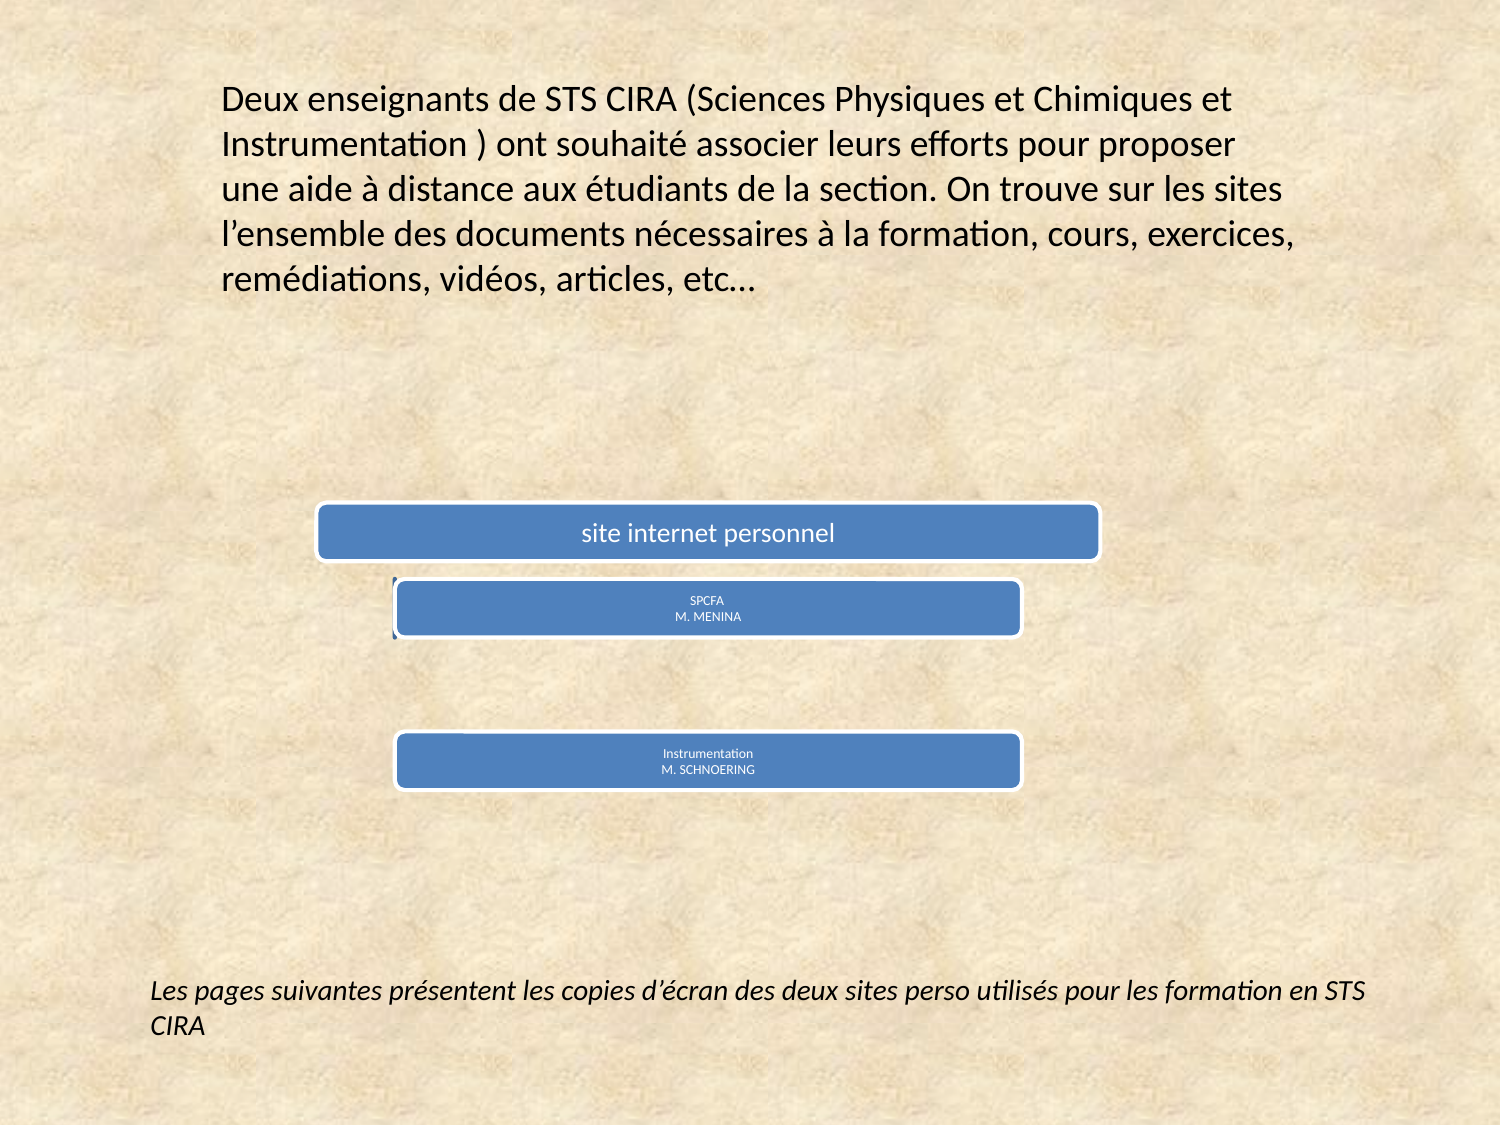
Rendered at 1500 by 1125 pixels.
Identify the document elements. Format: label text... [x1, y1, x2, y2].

text_box Deux enseignants de STS CIRA (Sciences Physiques et Chimiques et Instrumentation ) ont souhaité associer leurs efforts pour proposer une aide à distance aux étudiants de la section. On trouve sur les sites l’ensemble des documents nécessaires à la formation, cours, exercices, remédiations, vidéos, articles, etc… [206, 66, 1317, 307]
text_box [218, 302, 1219, 970]
text_box Les pages suivantes présentent les copies d’écran des deux sites perso utilisés pour les formation en STS CIRA [135, 964, 1424, 1049]
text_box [0, 0, 1500, 1125]
